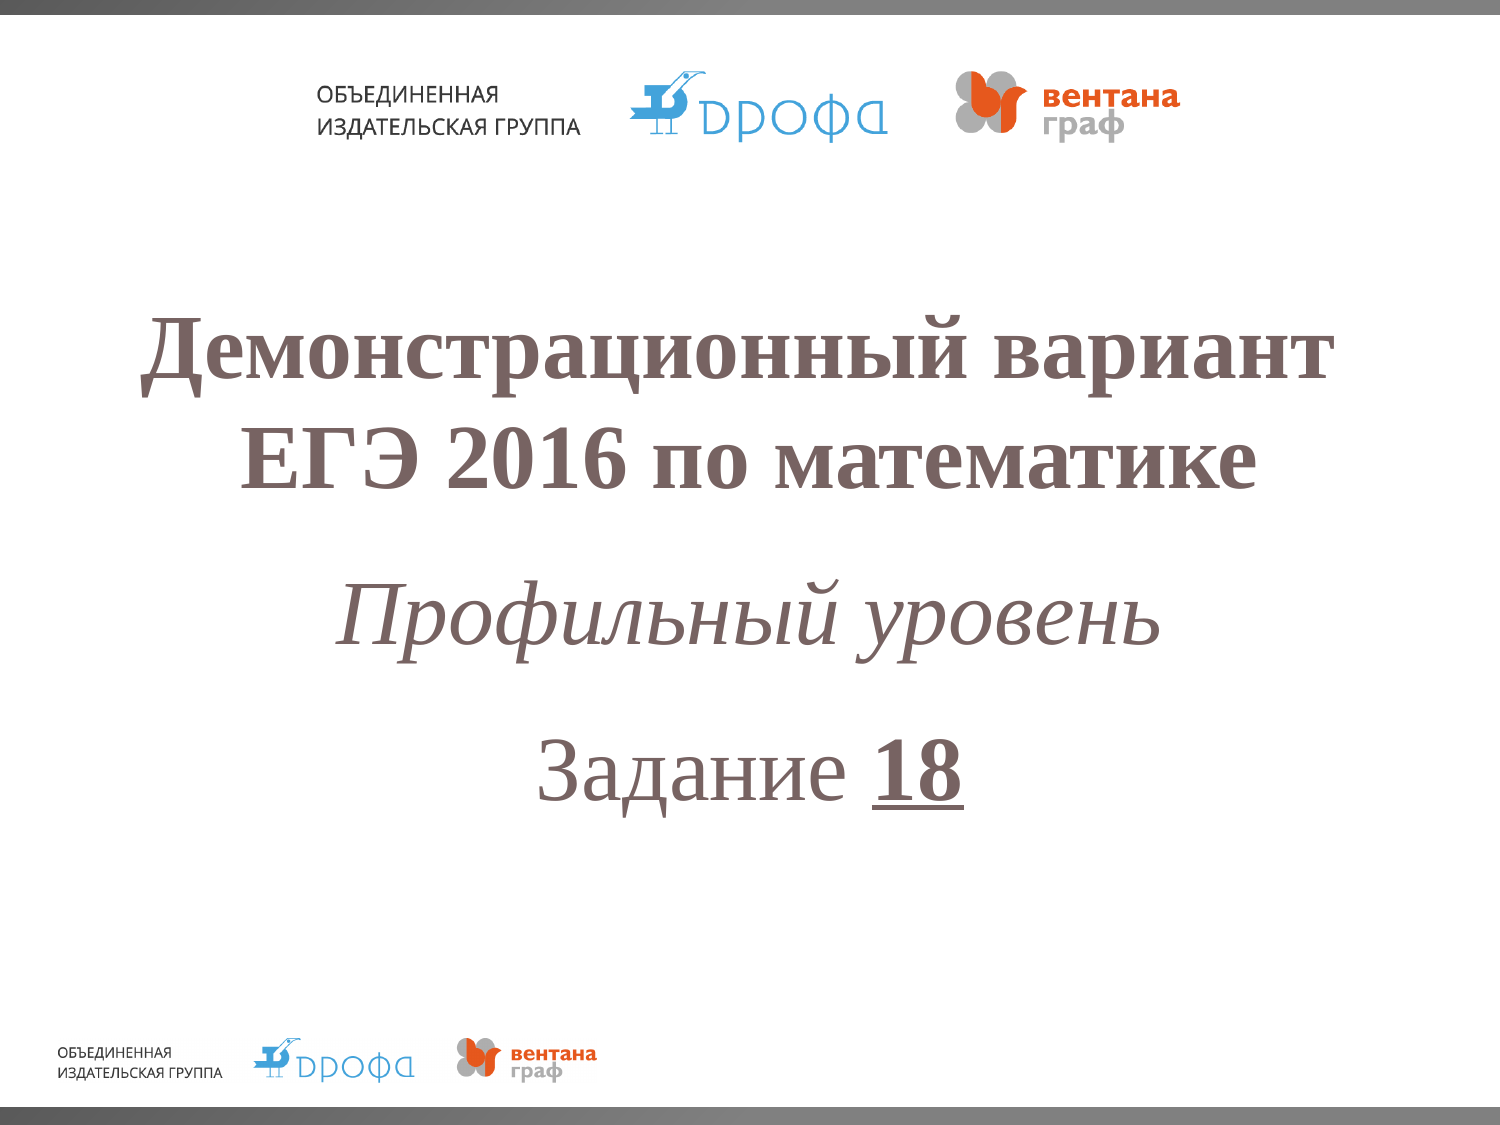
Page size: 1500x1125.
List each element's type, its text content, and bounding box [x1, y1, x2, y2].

picture [58, 1038, 597, 1083]
picture [0, 15, 1500, 191]
text_box Демонстрационный вариант ЕГЭ 2016 по математике Профильный уровень Задание 18 [0, 279, 1500, 826]
